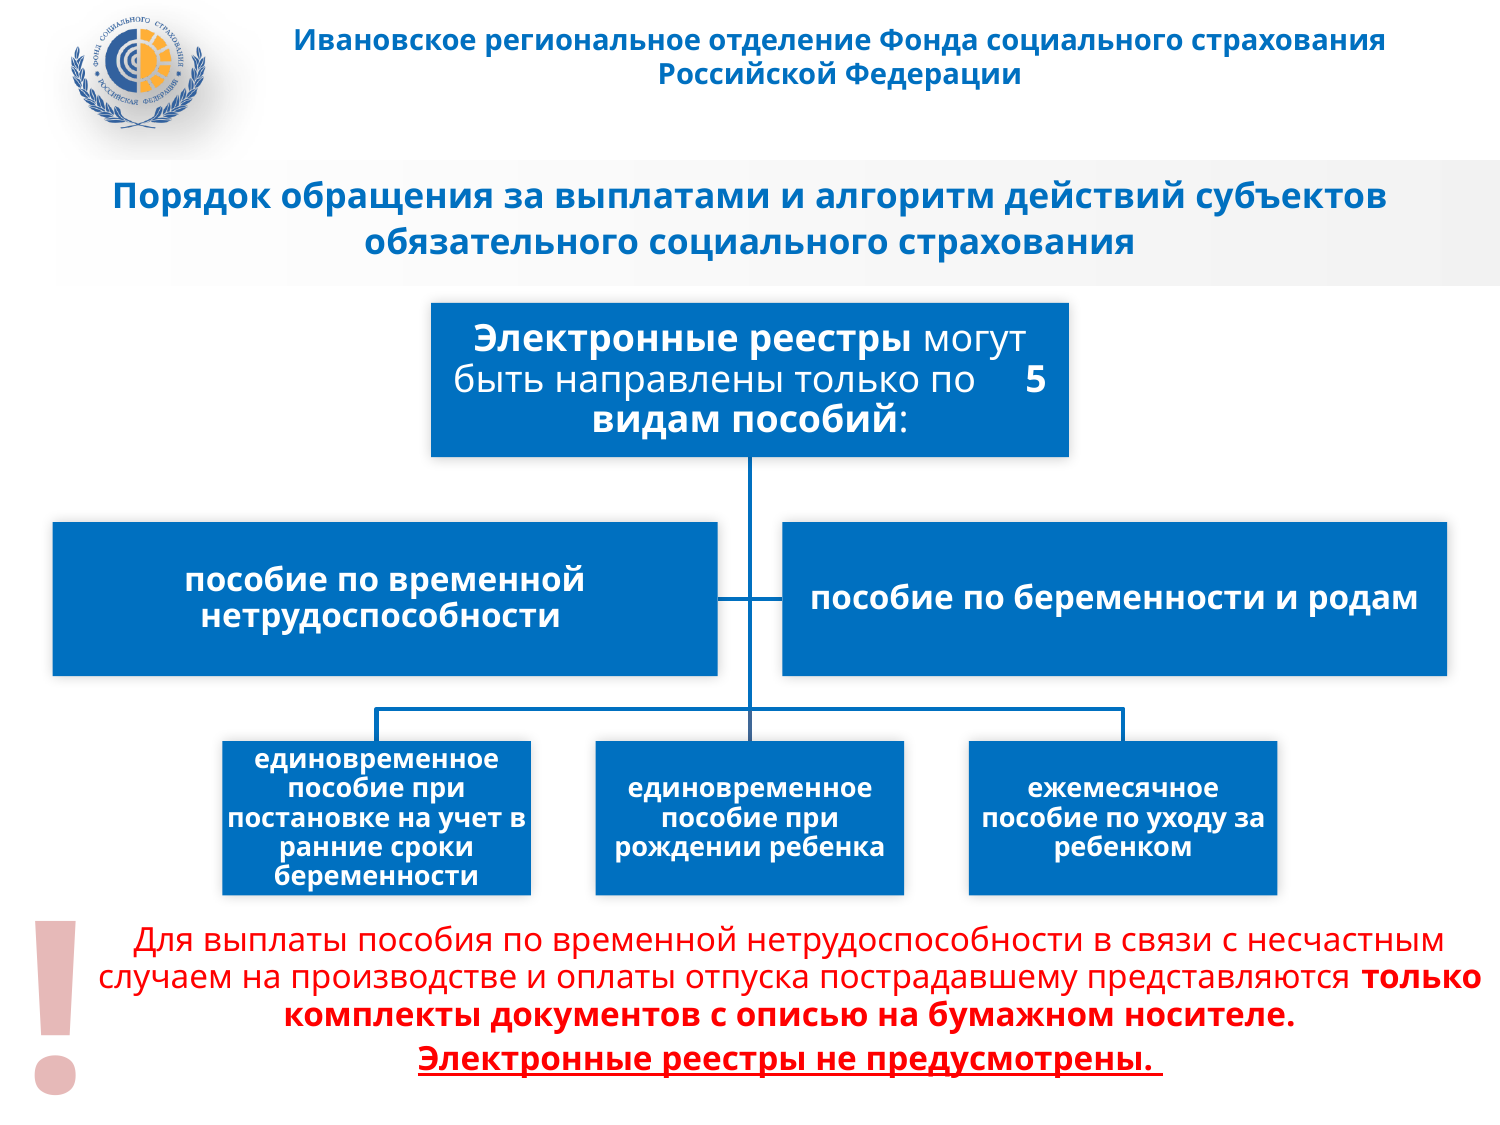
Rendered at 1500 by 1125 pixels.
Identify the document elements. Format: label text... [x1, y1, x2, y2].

text_box Порядок обращения за выплатами и алгоритм действий субъектов обязательного социального страхования [0, 160, 1500, 286]
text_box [0, 302, 1500, 897]
picture [63, 10, 212, 134]
text_box Для выплаты пособия по временной нетрудоспособности в связи с несчастным случаем на производстве и оплаты отпуска пострадавшему представляются только комплекты документов с описью на бумажном носителе. Электронные реестры не предусмотрены. [17, 913, 1500, 1085]
text_box Ивановское региональное отделение Фонда социального страхования Российской Федерации [214, 13, 1467, 99]
text_box ! [6, 904, 105, 1125]
